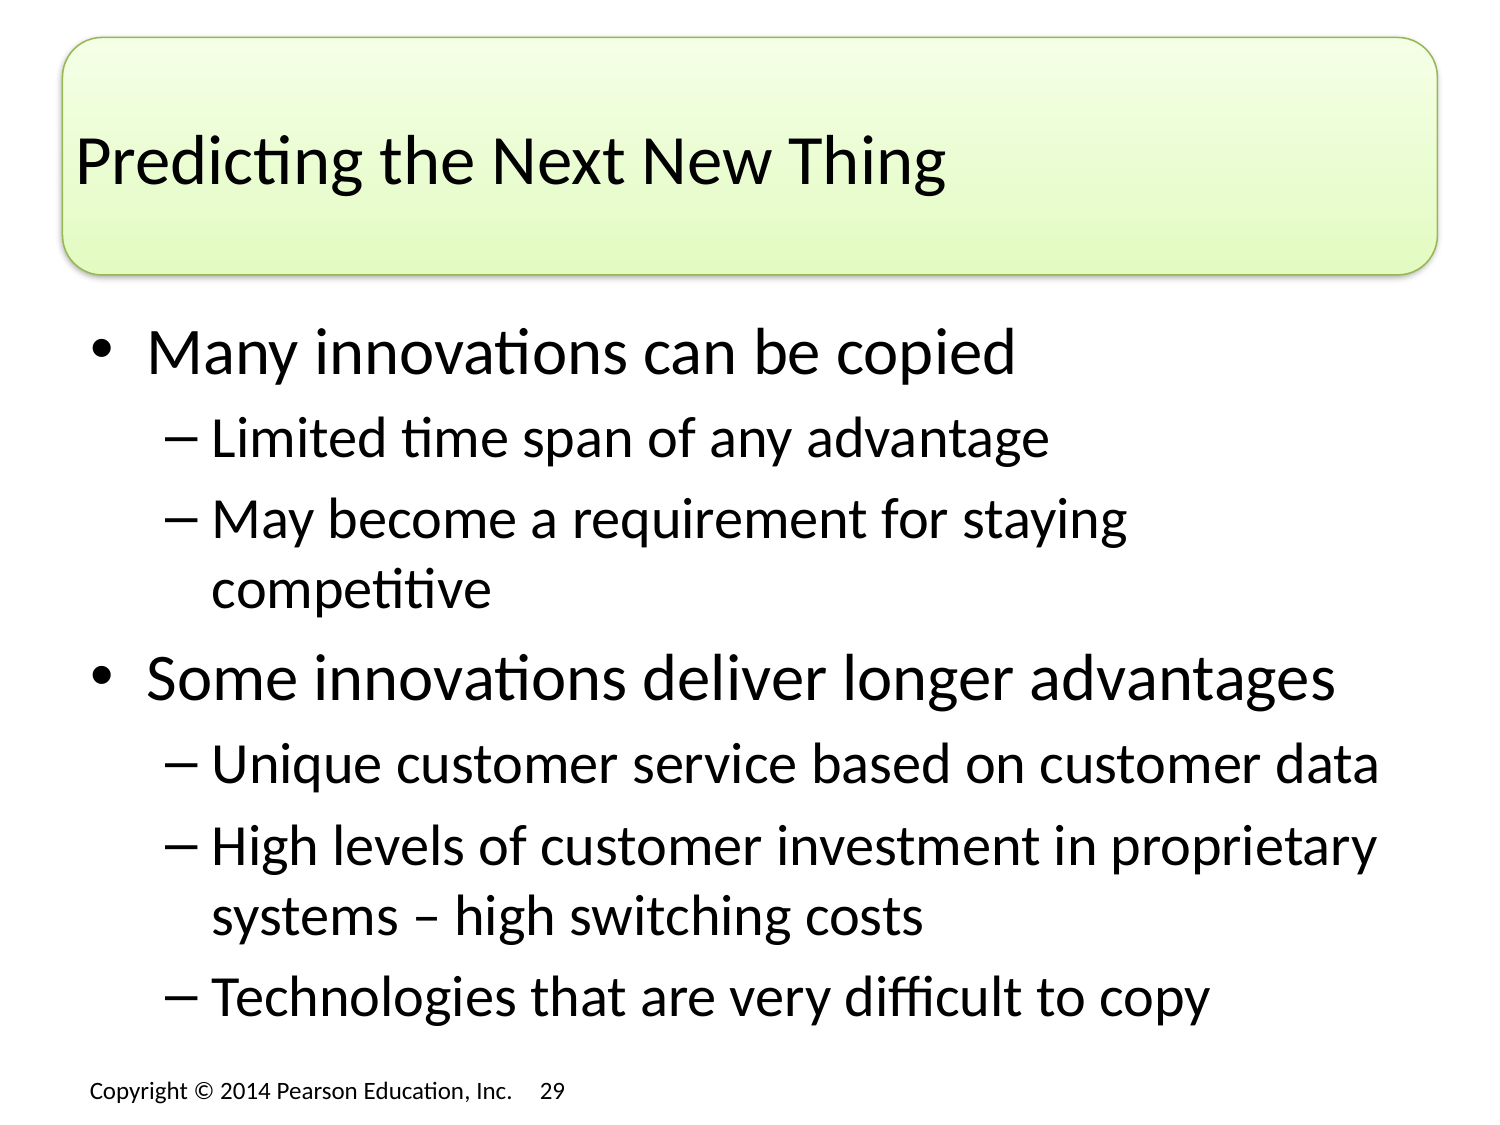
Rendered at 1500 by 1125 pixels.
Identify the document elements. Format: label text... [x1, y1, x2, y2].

title Predicting the Next New Thing [75, 50, 1425, 263]
list Many innovations can be copied Limited time span of any advantage May become a requirement for staying competitive Some innovations deliver longer advantages Unique customer service based on customer data High levels of customer investment in proprietary systems – high switching costs Technologies that are very difficult to copy [75, 299, 1425, 1050]
